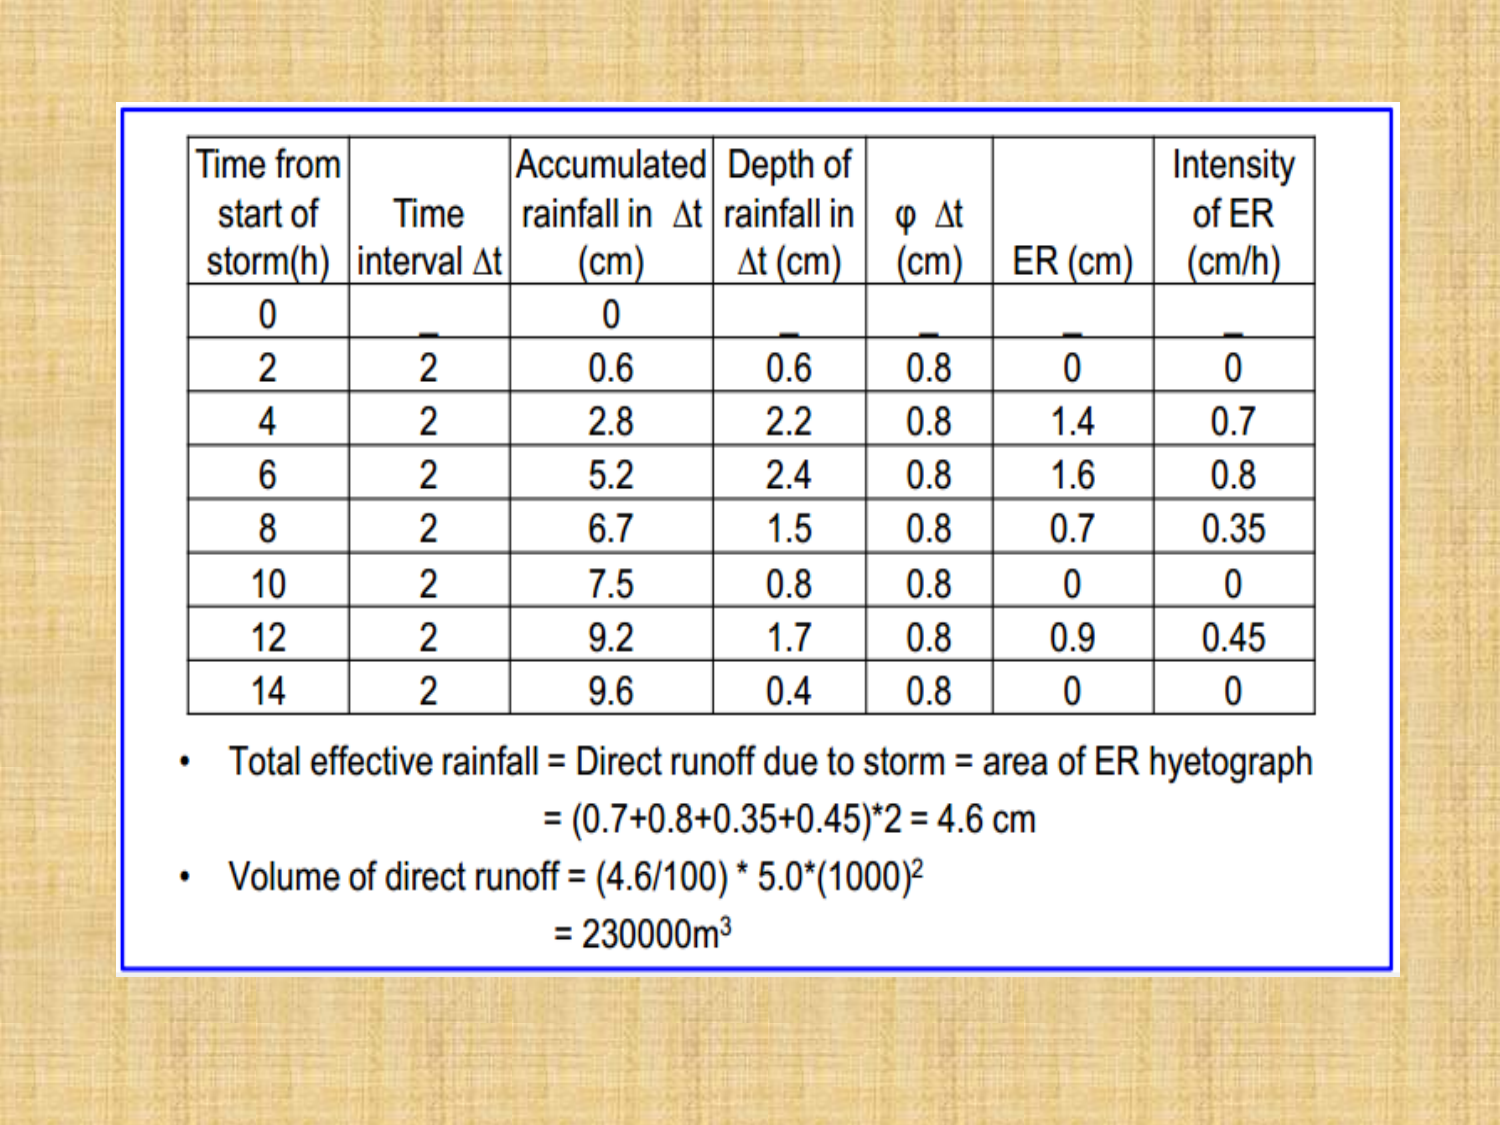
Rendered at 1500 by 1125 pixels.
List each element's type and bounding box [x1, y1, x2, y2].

picture [0, 0, 1500, 1125]
list [116, 102, 1400, 977]
